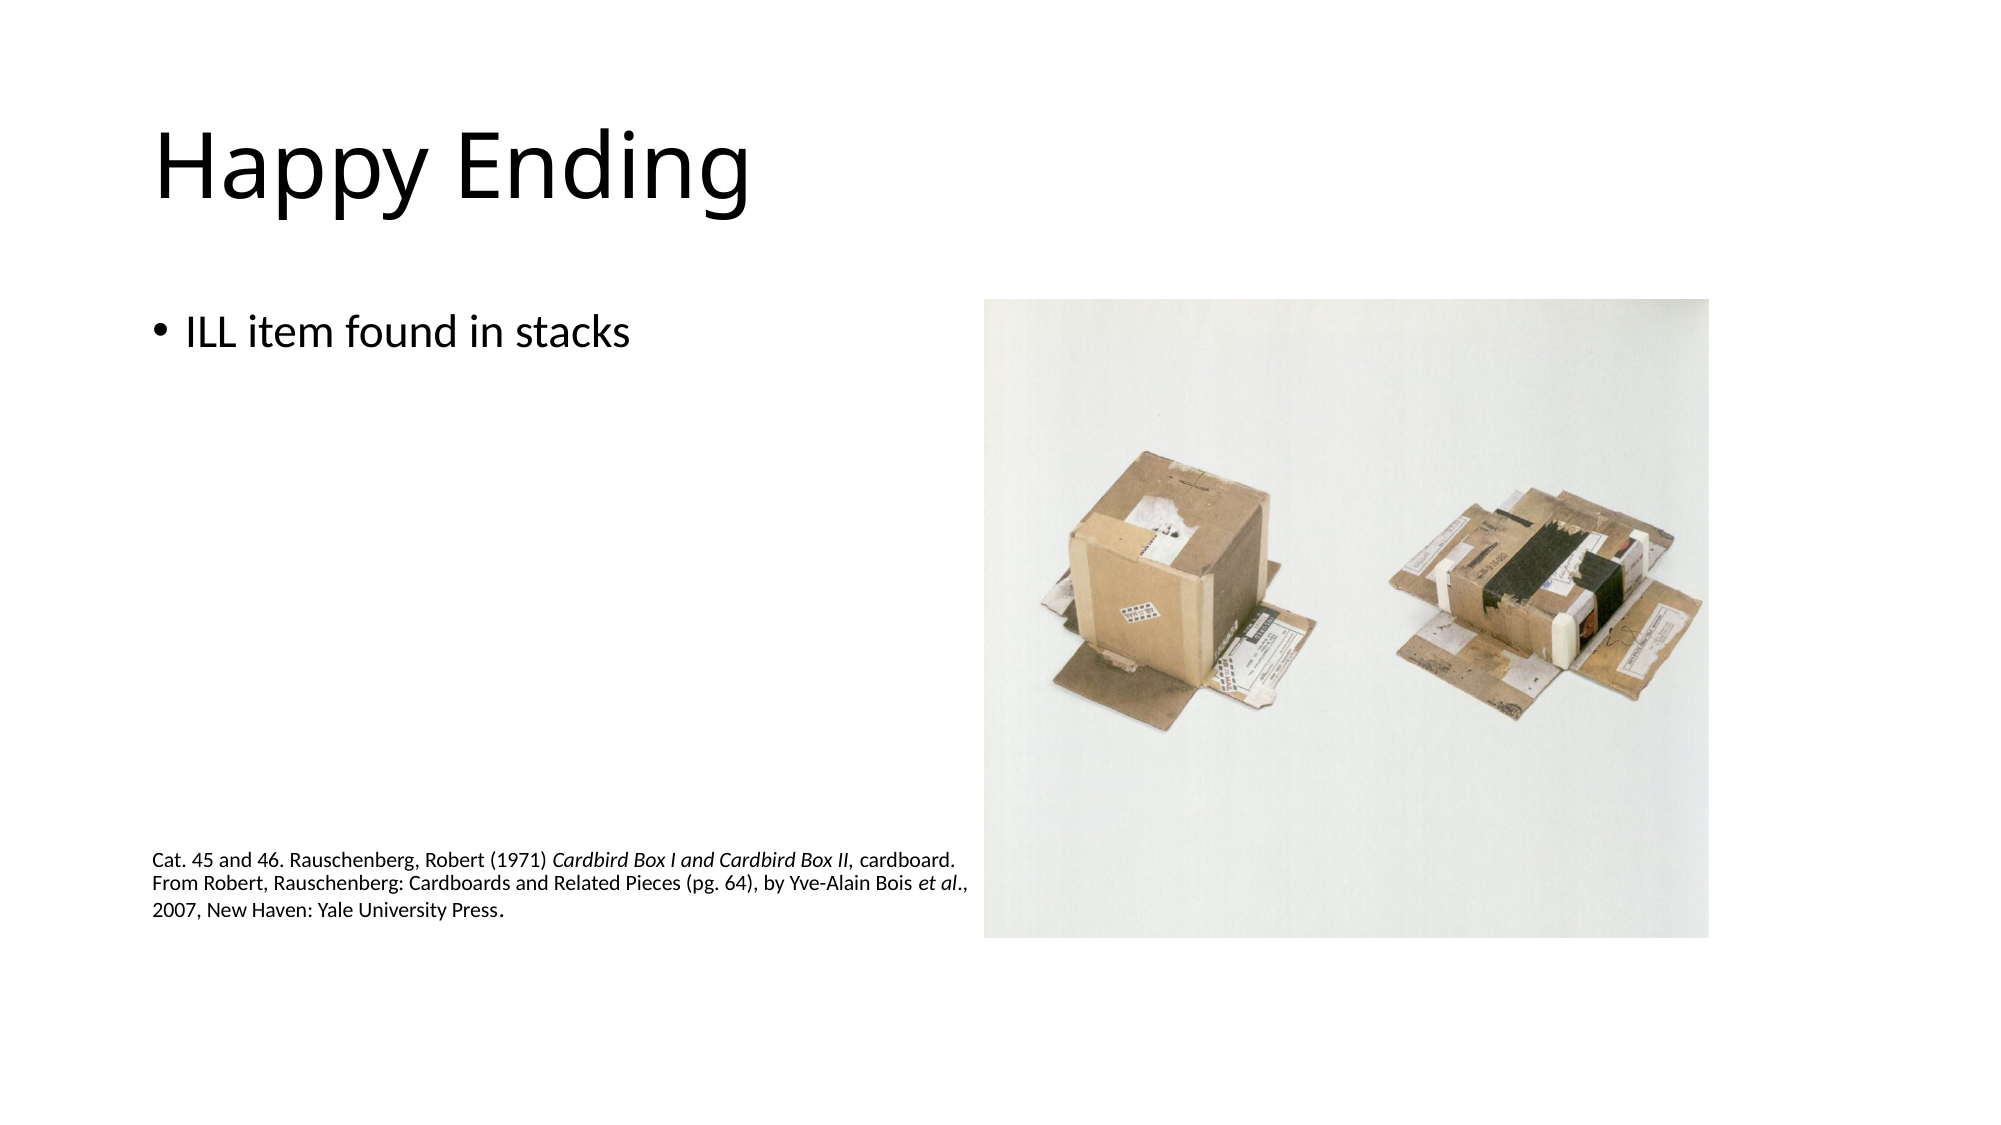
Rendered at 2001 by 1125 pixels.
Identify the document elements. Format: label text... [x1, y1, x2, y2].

picture [984, 299, 1709, 938]
list ILL item found in stacks Cat. 45 and 46. Rauschenberg, Robert (1971) Cardbird Box I and Cardbird Box II, cardboard. From Robert, Rauschenberg: Cardboards and Related Pieces (pg. 64), by Yve-Alain Bois et al., 2007, New Haven: Yale University Press. [137, 299, 984, 938]
title Happy Ending [137, 59, 1863, 278]
